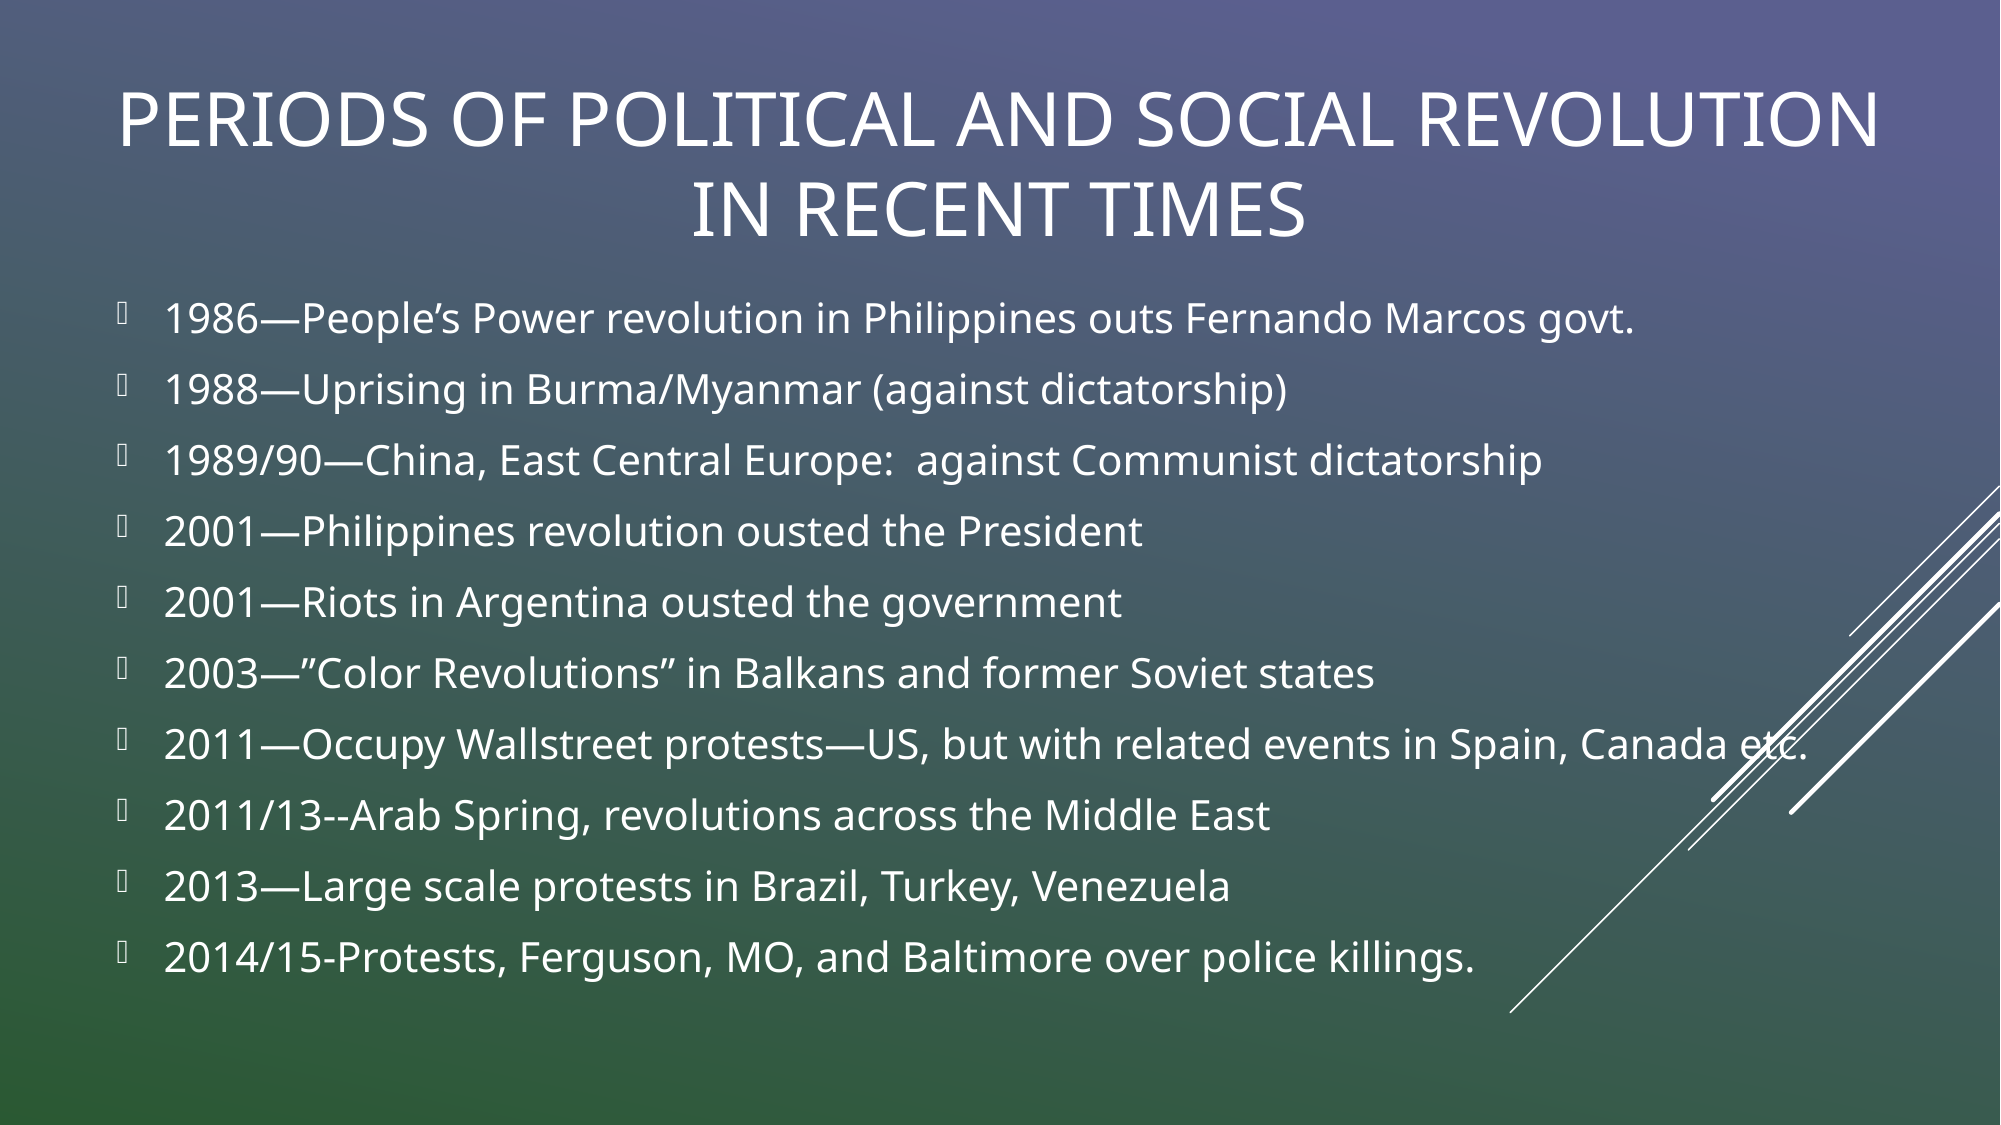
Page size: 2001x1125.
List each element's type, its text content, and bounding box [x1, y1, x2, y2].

list 1986—People’s Power revolution in Philippines outs Fernando Marcos govt. 1988—Uprising in Burma/Myanmar (against dictatorship) 1989/90—China, East Central Europe: against Communist dictatorship 2001—Philippines revolution ousted the President 2001—Riots in Argentina ousted the government 2003—”Color Revolutions” in Balkans and former Soviet states 2011—Occupy Wallstreet protests—US, but with related events in Spain, Canada etc. 2011/13--Arab Spring, revolutions across the Middle East 2013—Large scale protests in Brazil, Turkey, Venezuela 2014/15-Protests, Ferguson, MO, and Baltimore over police killings. [101, 284, 1900, 1013]
title Periods of political and social revolution in recent times [99, 37, 1900, 285]
